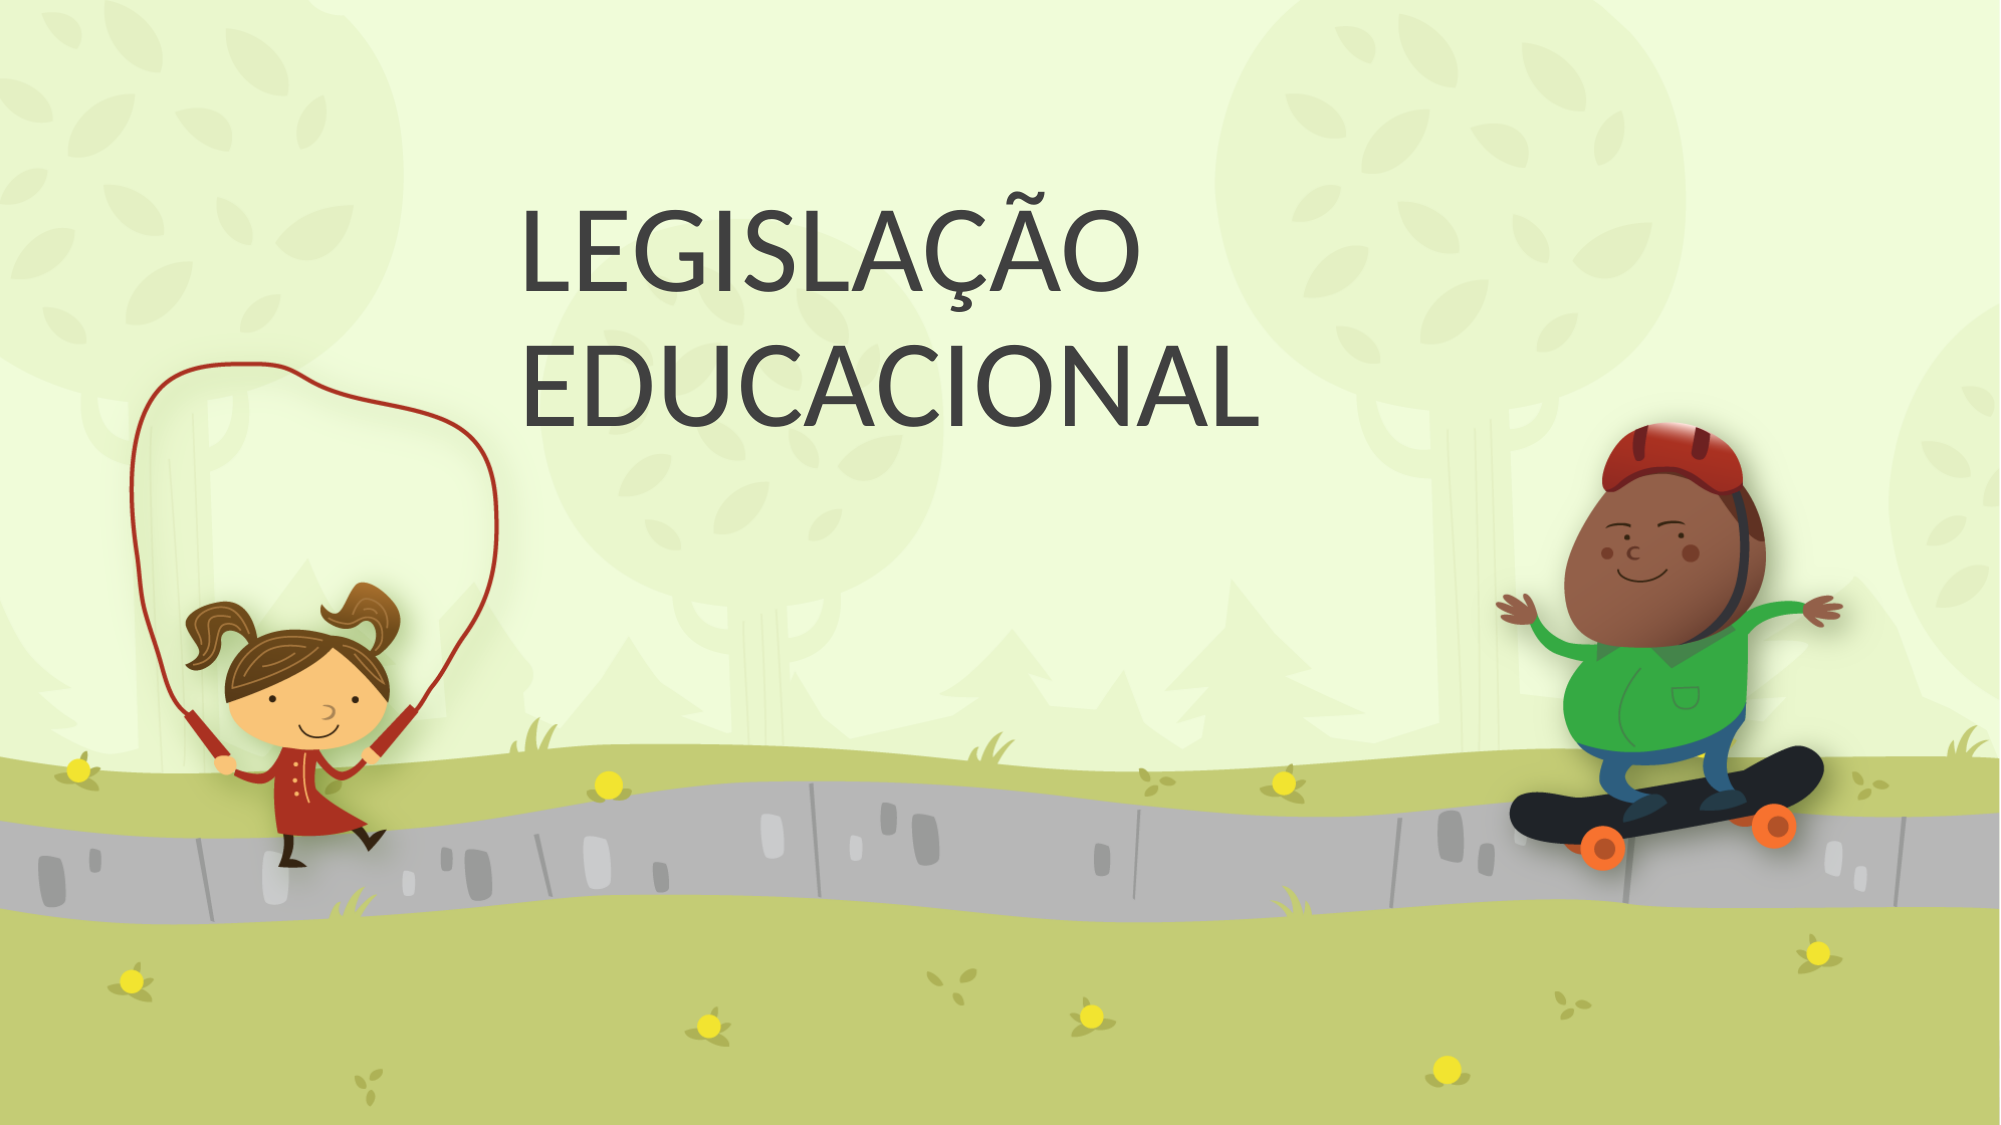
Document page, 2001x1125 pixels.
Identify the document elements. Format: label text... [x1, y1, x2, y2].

picture [0, 0, 2000, 1125]
title LEGISLAÇÃO EDUCACIONAL [503, 160, 1704, 461]
